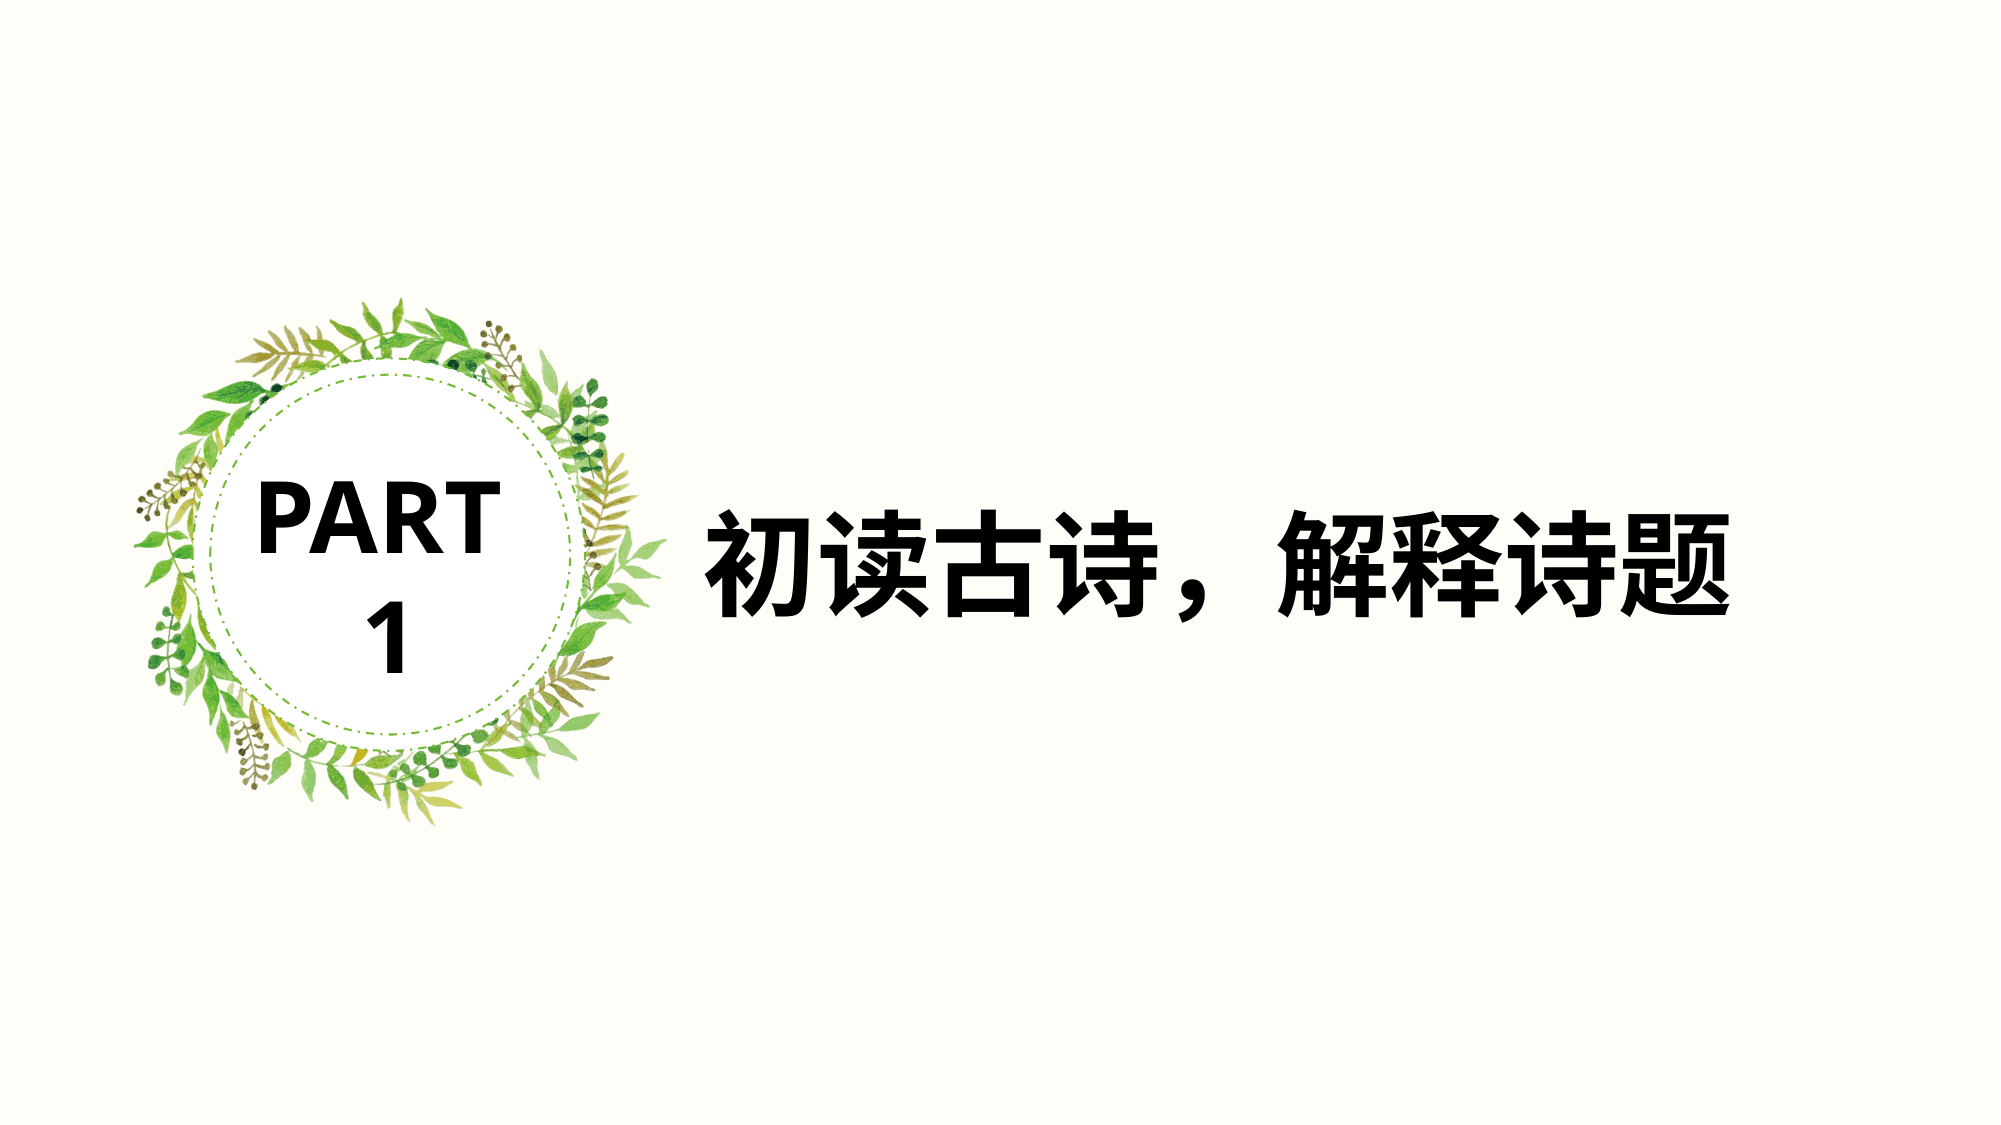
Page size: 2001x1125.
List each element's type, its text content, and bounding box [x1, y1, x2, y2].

text_box 初读古诗，解释诗题 [688, 485, 1869, 638]
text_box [133, 297, 668, 828]
